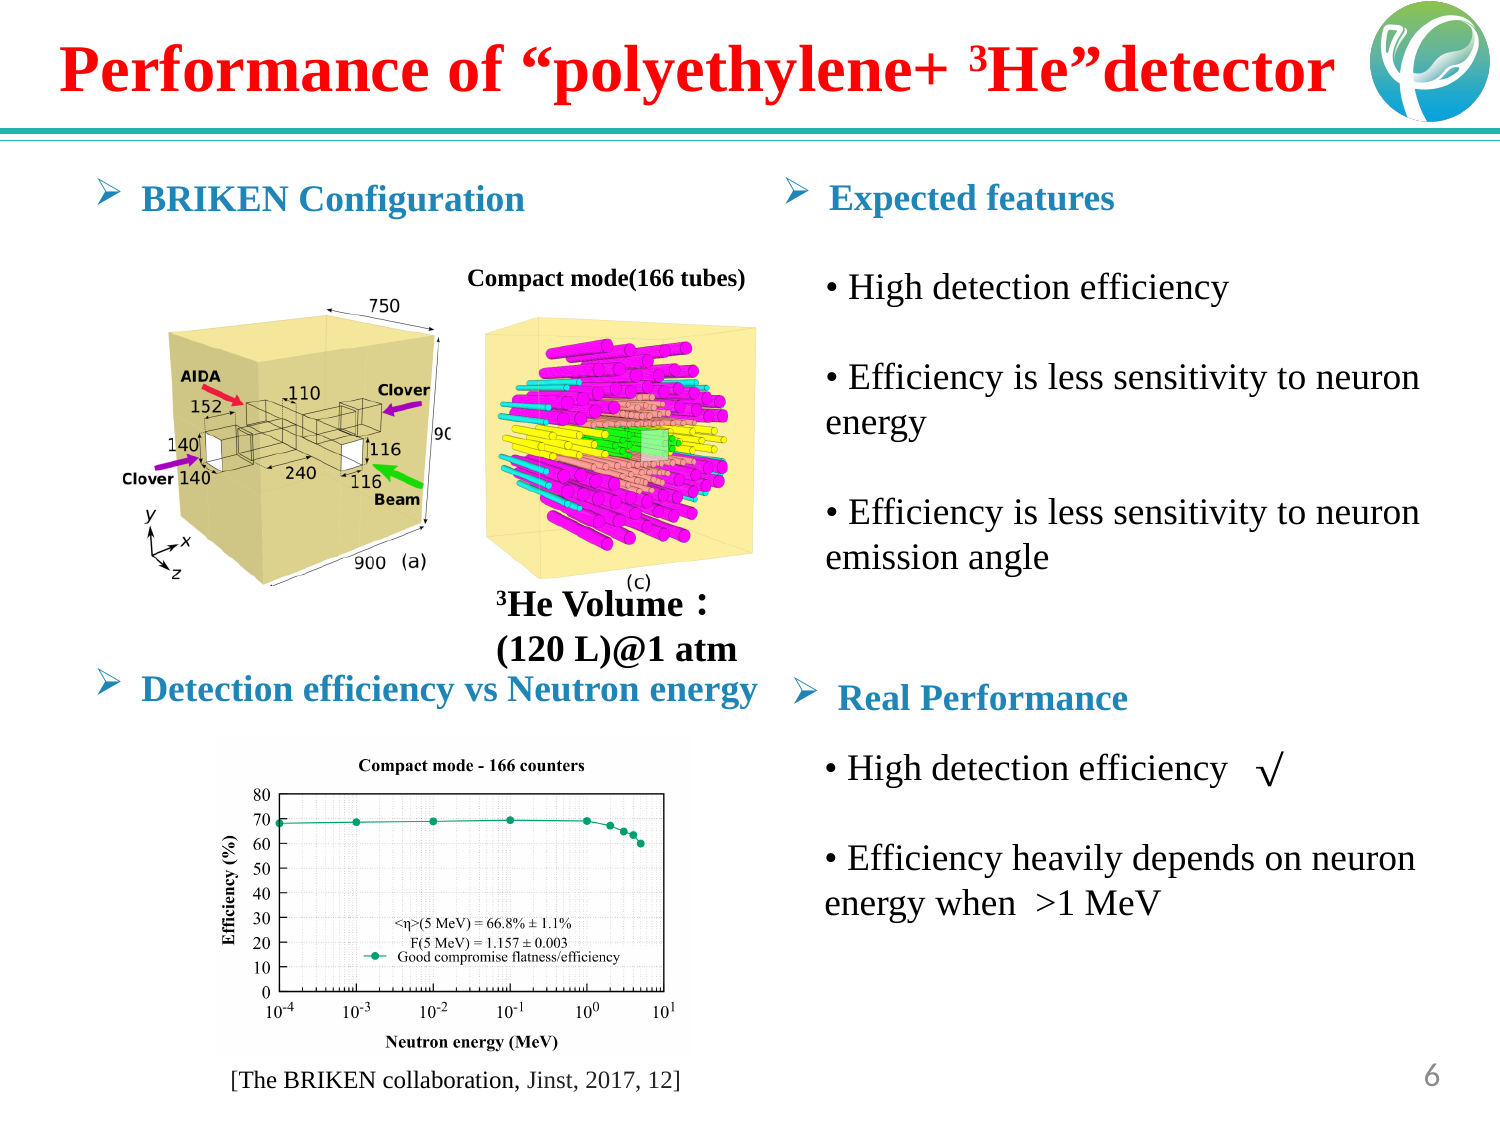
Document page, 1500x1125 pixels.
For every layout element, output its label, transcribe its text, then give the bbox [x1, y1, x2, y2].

title Performance of “polyethylene+ 3He”detector [44, 34, 1370, 106]
picture [210, 734, 691, 1055]
text_box Compact mode(166 tubes) [451, 254, 485, 299]
text_box Detection efficiency vs Neutron energy [79, 656, 862, 717]
text_box • High detection efficiency • Efficiency is less sensitivity to neuron energy • Efficiency is less sensitivity to neuron emission angle [810, 254, 1456, 584]
text_box [The BRIKEN collaboration, Jinst, 2017, 12] [215, 1056, 726, 1102]
text_box Expected features [767, 165, 1277, 226]
slide_number 6 [1117, 1042, 1456, 1103]
picture [485, 248, 777, 592]
text_box BRIKEN Configuration [79, 166, 589, 227]
text_box Real Performance [776, 665, 1285, 726]
picture [1370, 1, 1498, 129]
picture [90, 227, 451, 586]
